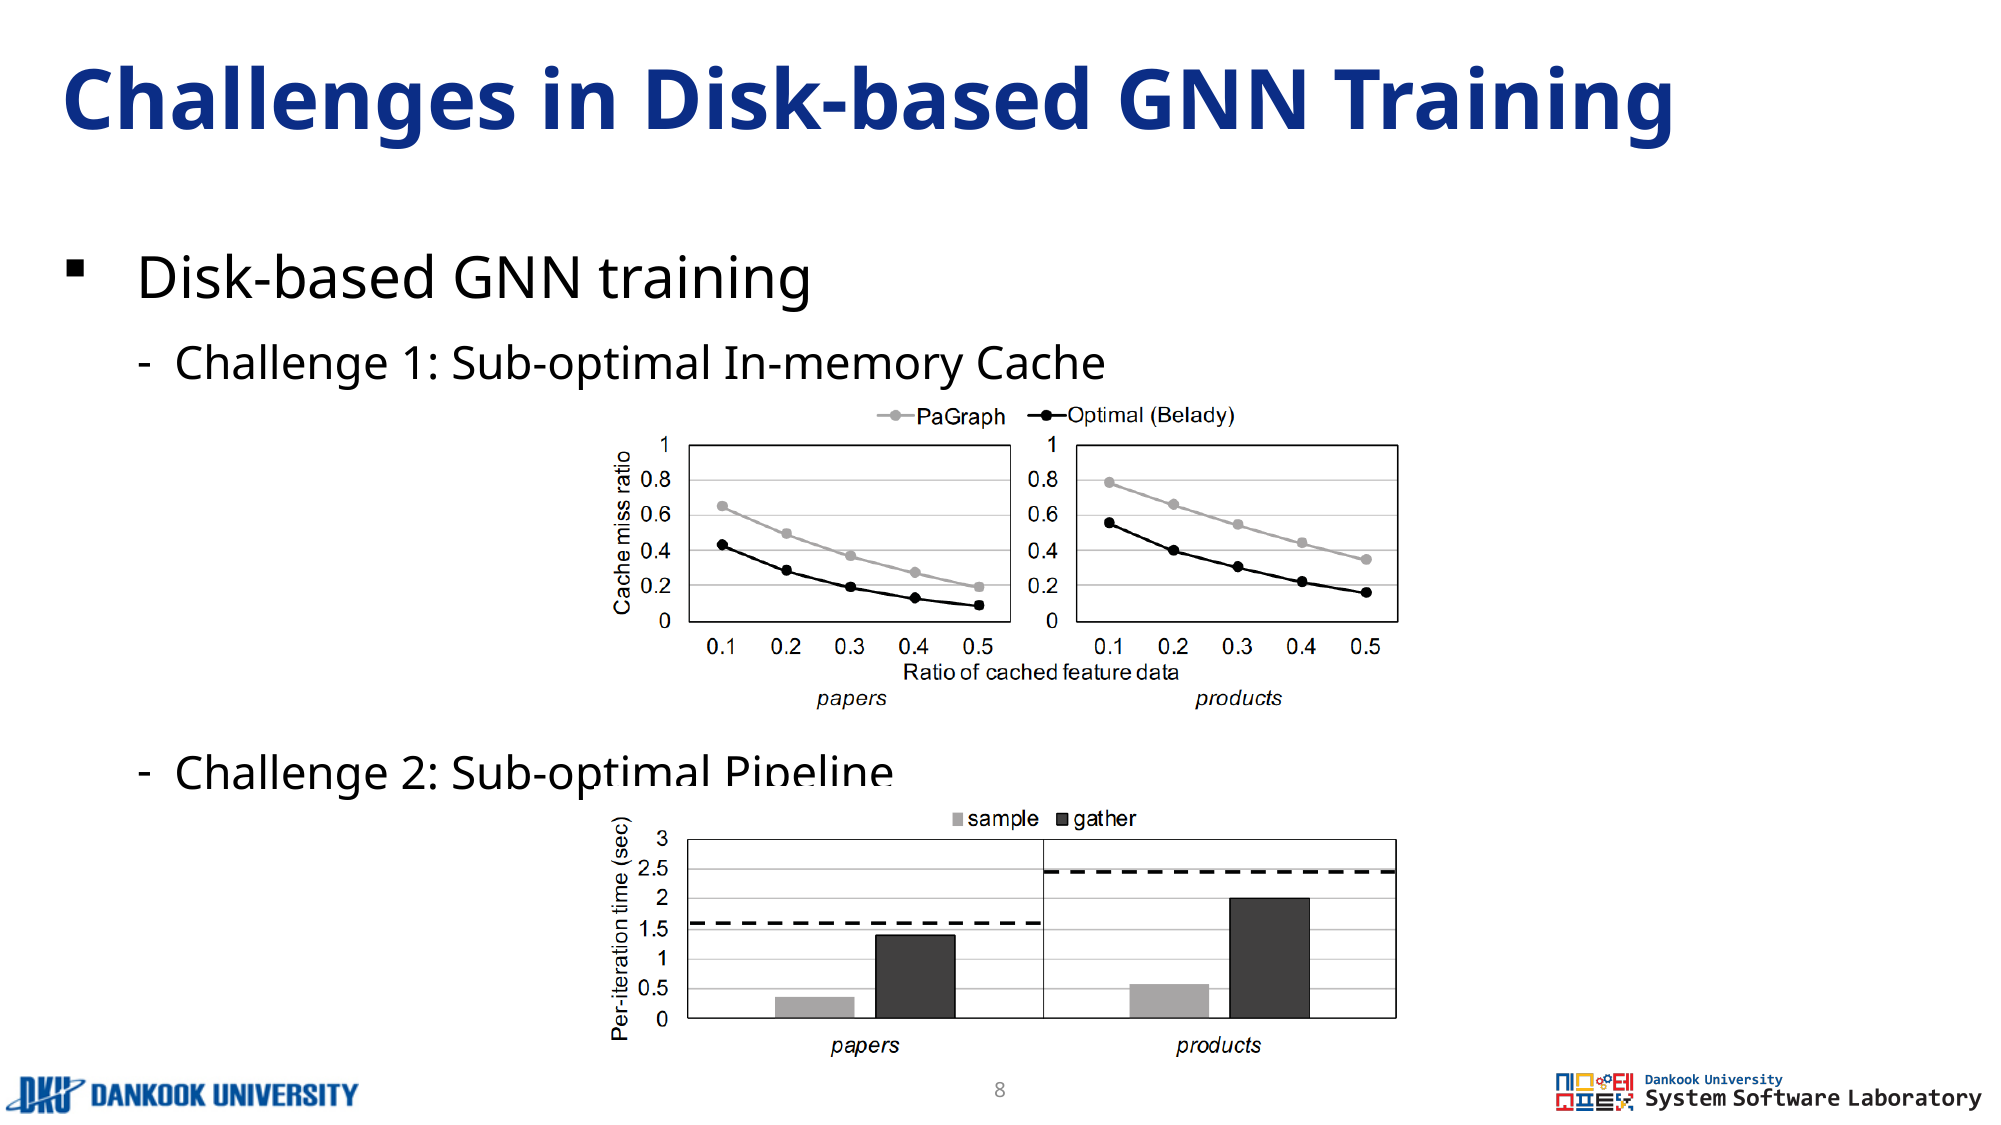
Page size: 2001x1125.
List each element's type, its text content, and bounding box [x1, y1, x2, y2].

picture [594, 394, 1405, 718]
picture [5, 1076, 359, 1114]
picture [594, 786, 1404, 1067]
title Challenges in Disk-based GNN Training [46, 34, 1746, 171]
slide_number 8 [774, 1067, 1225, 1116]
list Disk-based GNN training Challenge 1: Sub-optimal In-memory Cache Challenge 2: Sub-optimal Pipeline [46, 219, 1945, 1050]
picture [1548, 1064, 2001, 1125]
